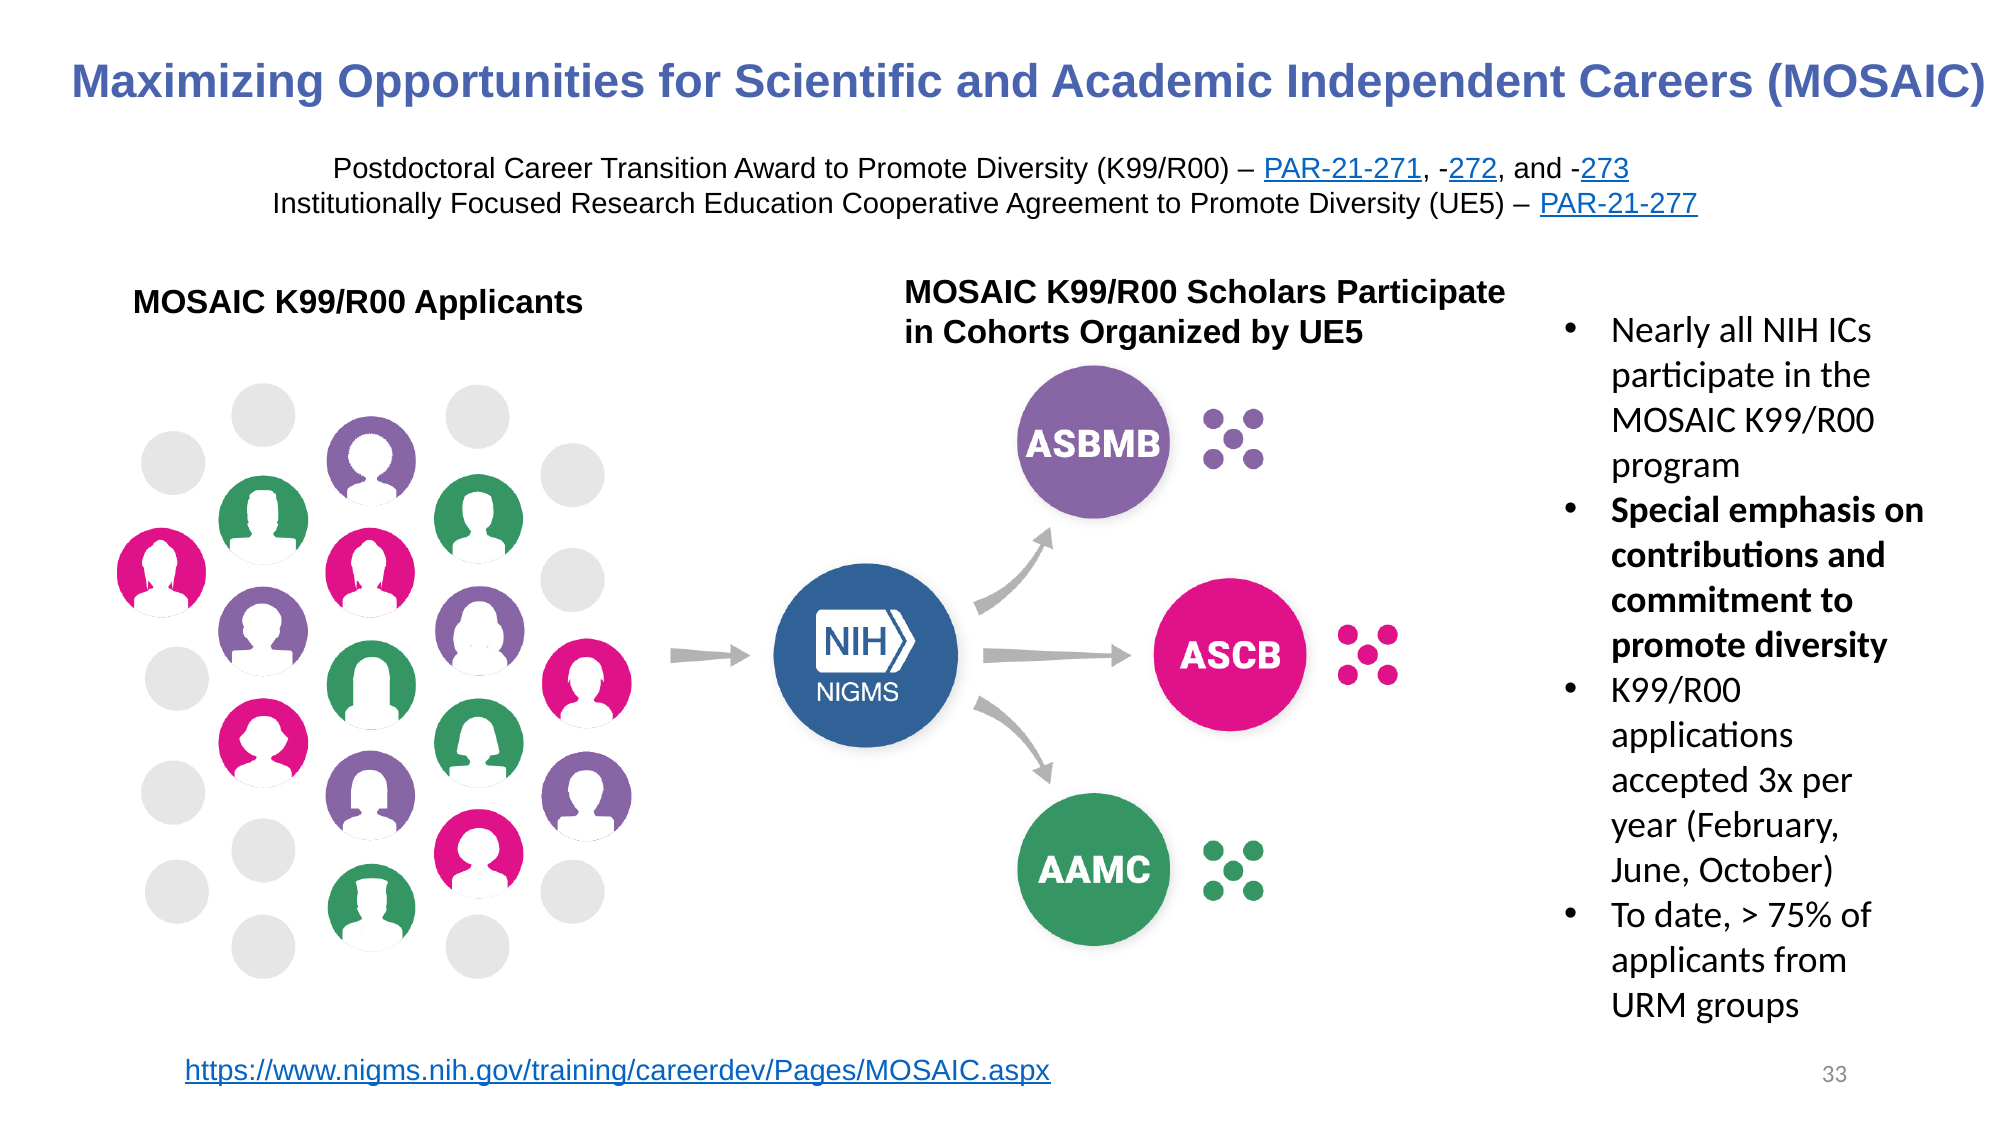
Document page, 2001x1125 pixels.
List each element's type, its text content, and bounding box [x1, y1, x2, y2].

slide_number 33 [1412, 1042, 1863, 1103]
text_box https://www.nigms.nih.gov/training/careerdev/Pages/MOSAIC.aspx [169, 1044, 1069, 1094]
picture [656, 557, 889, 765]
text_box Postdoctoral Career Transition Award to Promote Diversity (K99/R00) – PAR-21-271, -272, and -273 Institutionally Focused Research Education Cooperative Agreement to Promote Diversity (UE5) – PAR-21-277 [231, 142, 1732, 227]
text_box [889, 262, 1530, 959]
title Maximizing Opportunities for Scientific and Academic Independent Careers (MOSAIC) [49, 25, 2000, 196]
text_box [79, 273, 650, 989]
text_box Nearly all NIH ICs participate in the MOSAIC K99/R00 program Special emphasis on contributions and commitment to promote diversity K99/R00 applications accepted 3x per year (February, June, October) To date, > 75% of applicants from URM groups [1549, 297, 1941, 1078]
